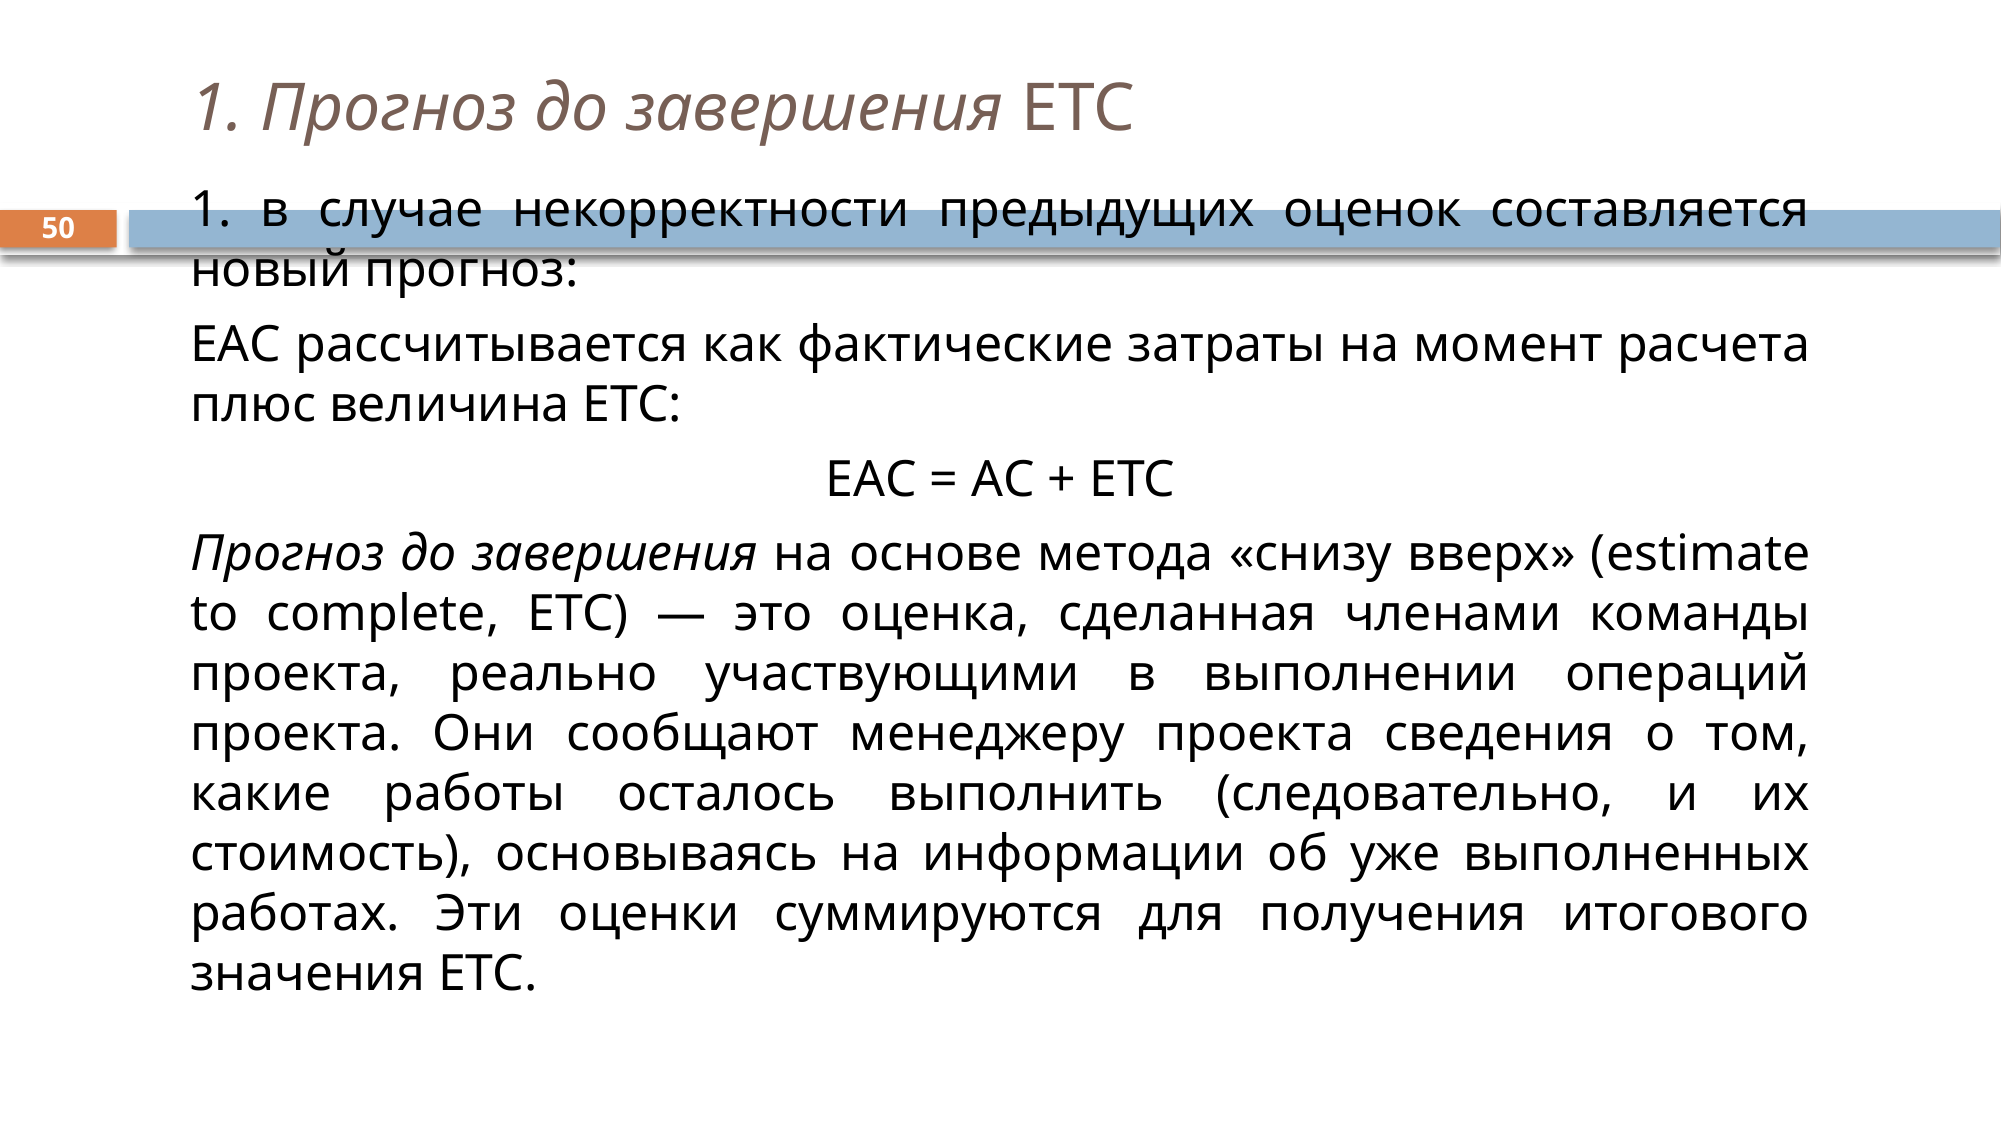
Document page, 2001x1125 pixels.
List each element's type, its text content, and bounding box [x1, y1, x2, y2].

list 1. в случае некорректности предыдущих оценок составляется новый прогноз: ЕАС рассчитывается как фактические затраты на мо­мент расчета плюс величина ЕТС: ЕАС = АС + ЕТС Прогноз до завершения на основе метода «снизу вверх» (estimate to complete, ETC) — это оценка, сделанная членами команды проек­та, реально участвующими в выполнении операций проекта. Они со­общают менеджеру проекта сведения о том, какие работы осталось выполнить (следовательно, и их стоимость), основываясь на инфор­мации об уже выполненных работах. Эти оценки суммируются для получения итогового значения ЕТС. [175, 169, 1826, 1106]
slide_number 50 [0, 208, 117, 249]
title 1. Прогноз до завершения ETC [175, 56, 1826, 152]
